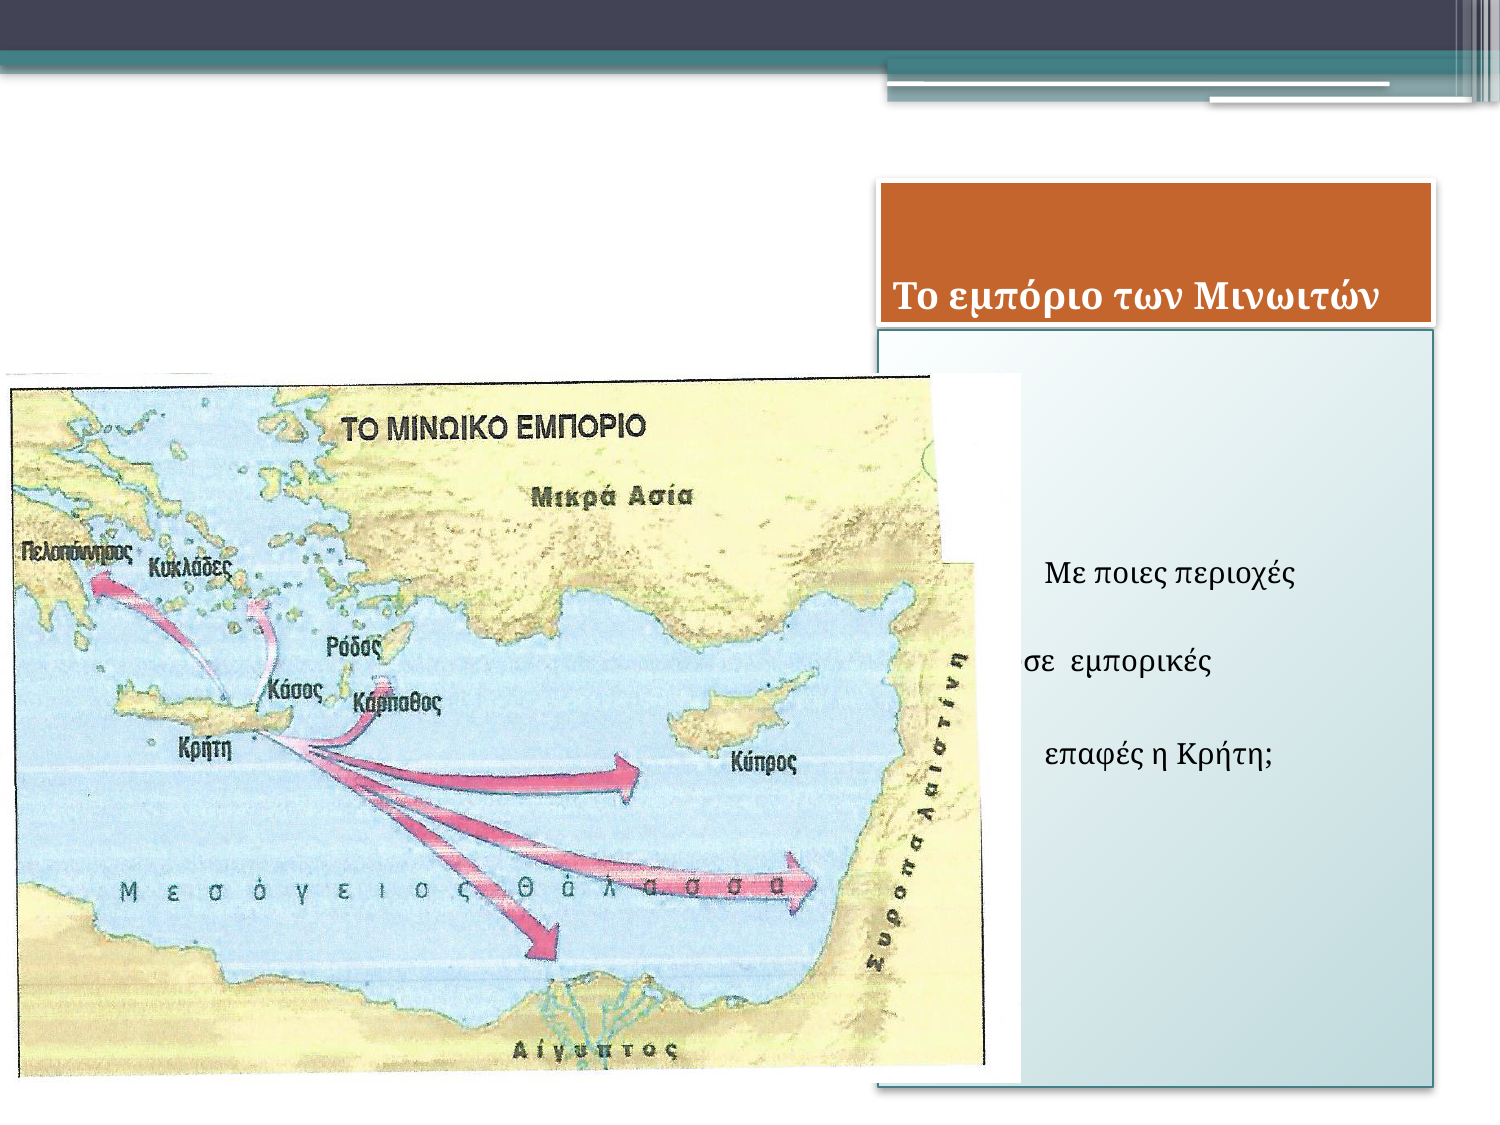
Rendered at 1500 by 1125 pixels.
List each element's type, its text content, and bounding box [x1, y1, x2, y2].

list Με ποιες περιοχές διατηρούσε εμπορικές επαφές η Κρήτη; [877, 329, 1434, 1088]
title Το εμπόριο των Μινωιτών [876, 178, 1436, 327]
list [0, 373, 1021, 1083]
